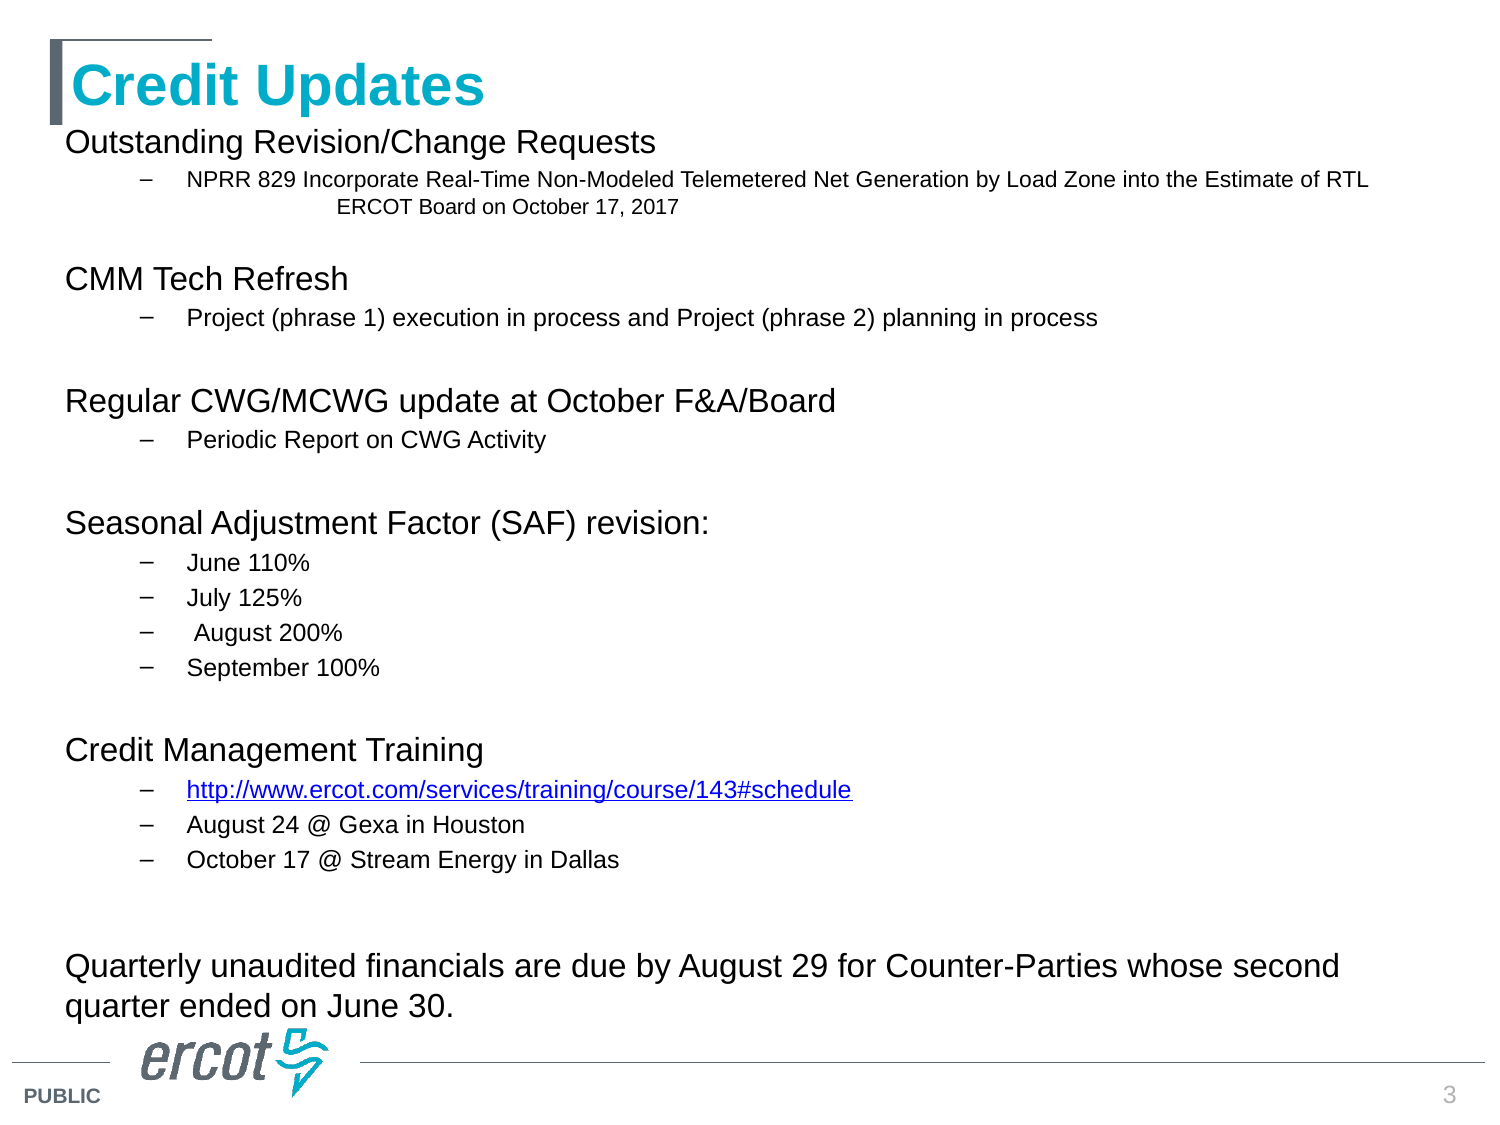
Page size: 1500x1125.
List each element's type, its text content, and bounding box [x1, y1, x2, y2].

picture [137, 1050, 332, 1100]
slide_number 3 [1412, 1076, 1488, 1112]
list Outstanding Revision/Change Requests NPRR 829 Incorporate Real-Time Non-Modeled Telemetered Net Generation by Load Zone into the Estimate of RTL ERCOT Board on October 17, 2017 CMM Tech Refresh Project (phrase 1) execution in process and Project (phrase 2) planning in process Regular CWG/MCWG update at October F&A/Board Periodic Report on CWG Activity Seasonal Adjustment Factor (SAF) revision: June 110% July 125% August 200% September 100% Credit Management Training http://www.ercot.com/services/training/course/143#schedule August 24 @ Gexa in Houston October 17 @ Stream Energy in Dallas Quarterly unaudited financials are due by August 29 for Counter-Parties whose second quarter ended on June 30. [50, 112, 1450, 1050]
title Credit Updates [56, 39, 1444, 112]
